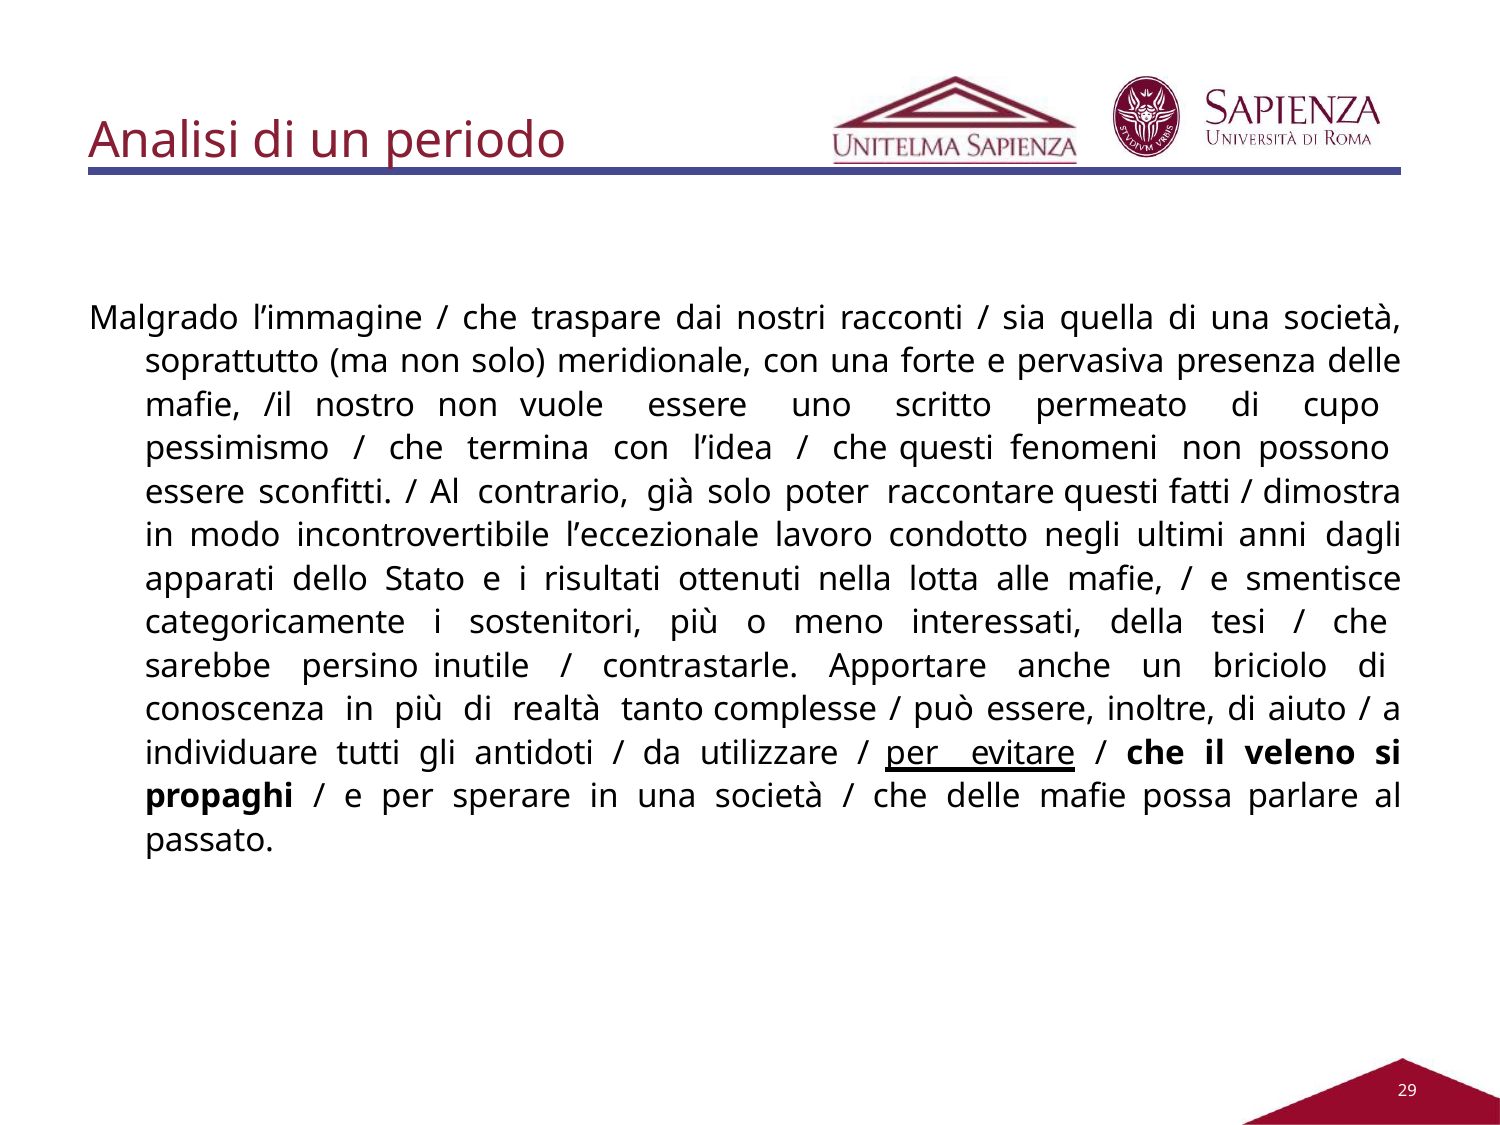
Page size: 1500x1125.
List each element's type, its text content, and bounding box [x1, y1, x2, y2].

picture [1241, 1058, 1500, 1125]
text_box Malgrado l’immagine / che traspare dai nostri racconti / sia quella di una società, soprattutto (ma non solo) meridionale, con una forte e pervasiva presenza delle mafie, /il nostro non vuole essere uno scritto permeato di cupo pessimismo / che termina con l’idea / che questi fenomeni non possono essere sconfitti. / Al contrario, già solo poter raccontare questi fatti / dimostra in modo incontrovertibile l’eccezionale lavoro condotto negli ultimi anni dagli apparati dello Stato e i risultati ottenuti nella lotta alle mafie, / e smentisce categoricamente i sostenitori, più o meno interessati, della tesi / che sarebbe persino inutile / contrastarle. Apportare anche un briciolo di conoscenza in più di realtà tanto complesse / può essere, inoltre, di aiuto / a individuare tutti gli antidoti / da utilizzare / per evitare / che il veleno si propaghi / e per sperare in una società / che delle mafie possa parlare al passato. [86, 292, 1403, 858]
title Analisi di un periodo [86, 107, 1414, 296]
slide_number 21 [1393, 1079, 1422, 1125]
picture [1104, 66, 1414, 107]
picture [832, 76, 1077, 107]
